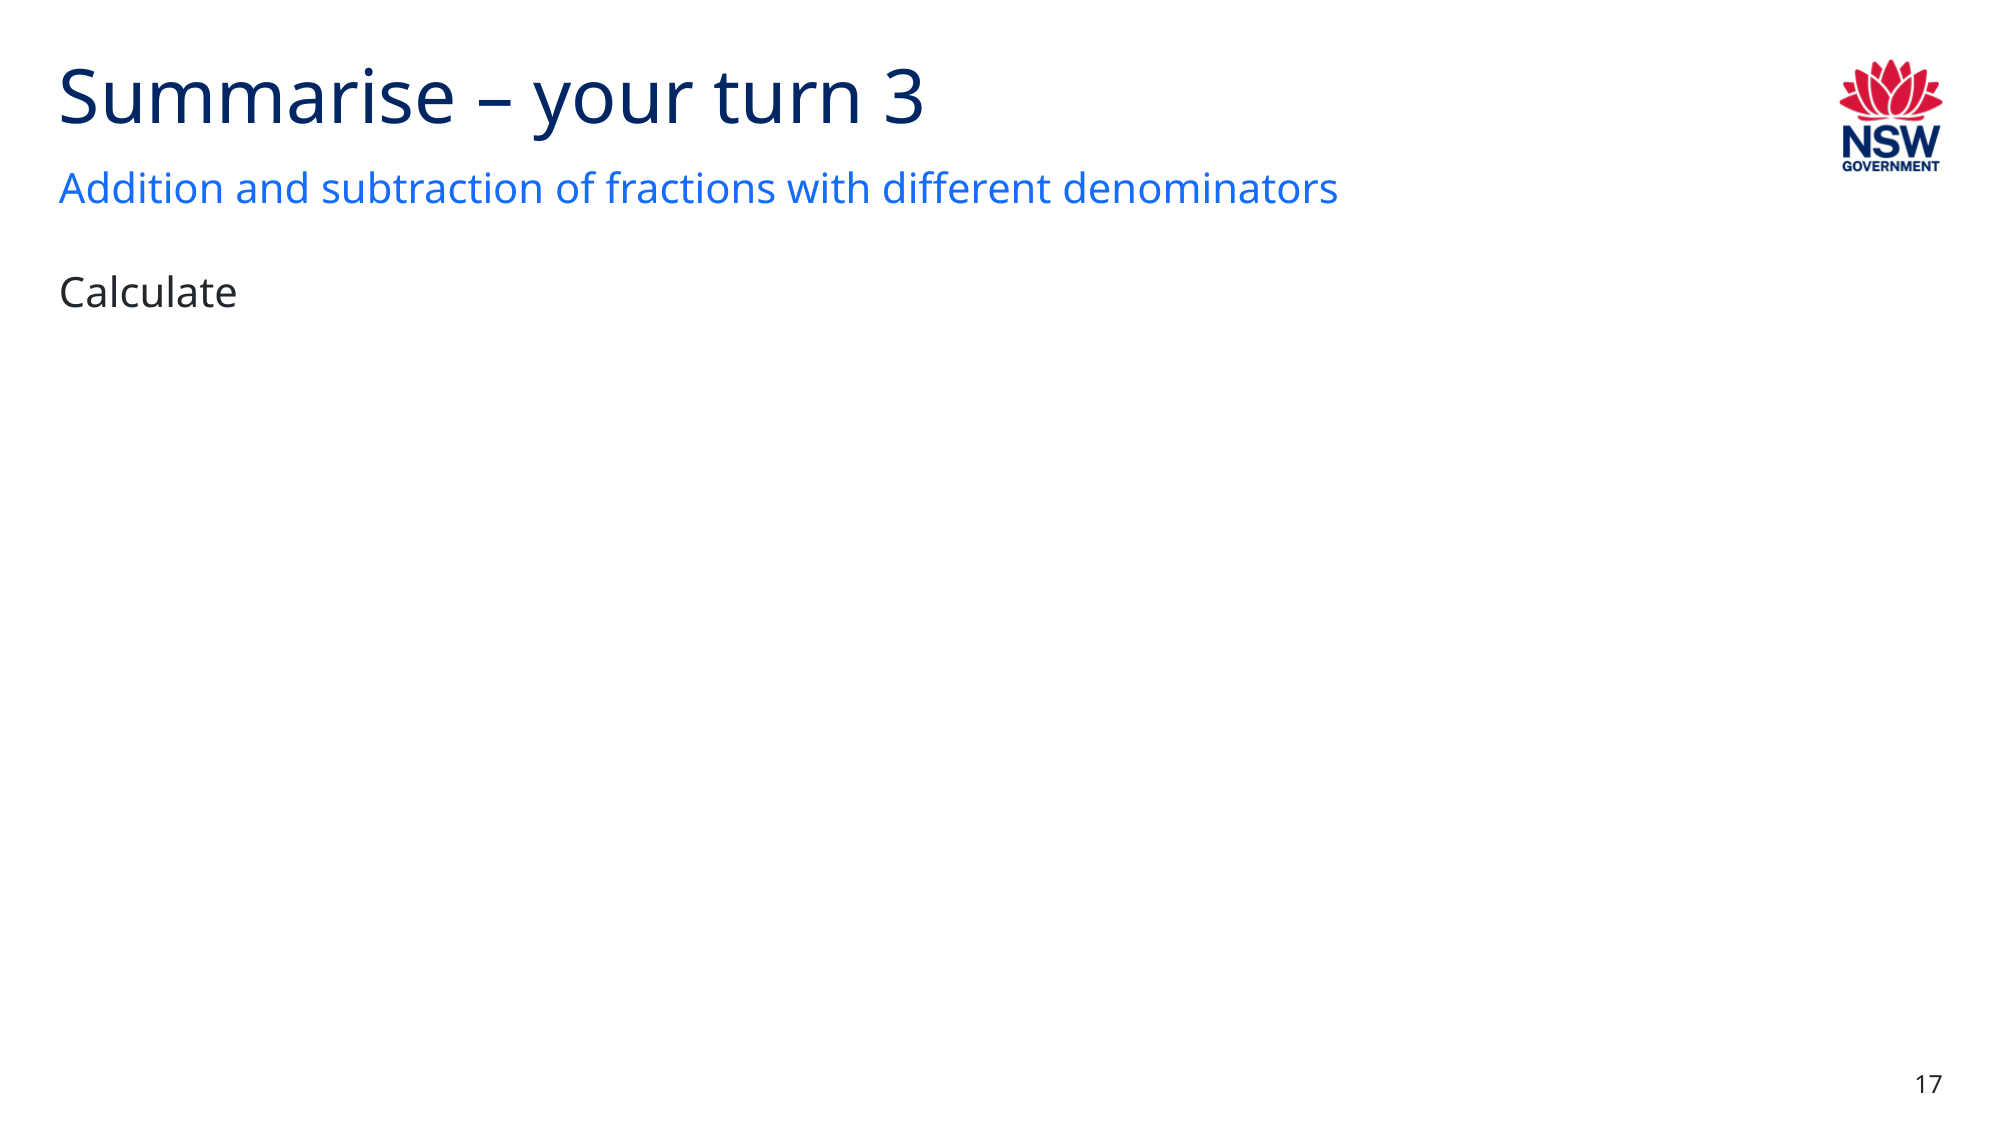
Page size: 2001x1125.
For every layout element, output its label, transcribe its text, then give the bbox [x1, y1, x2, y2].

picture [1839, 59, 1943, 172]
title Summarise – your turn 3 [59, 59, 1713, 149]
slide_number 17 [1824, 1068, 1943, 1099]
list Addition and subtraction of fractions with different denominators [59, 161, 1713, 212]
